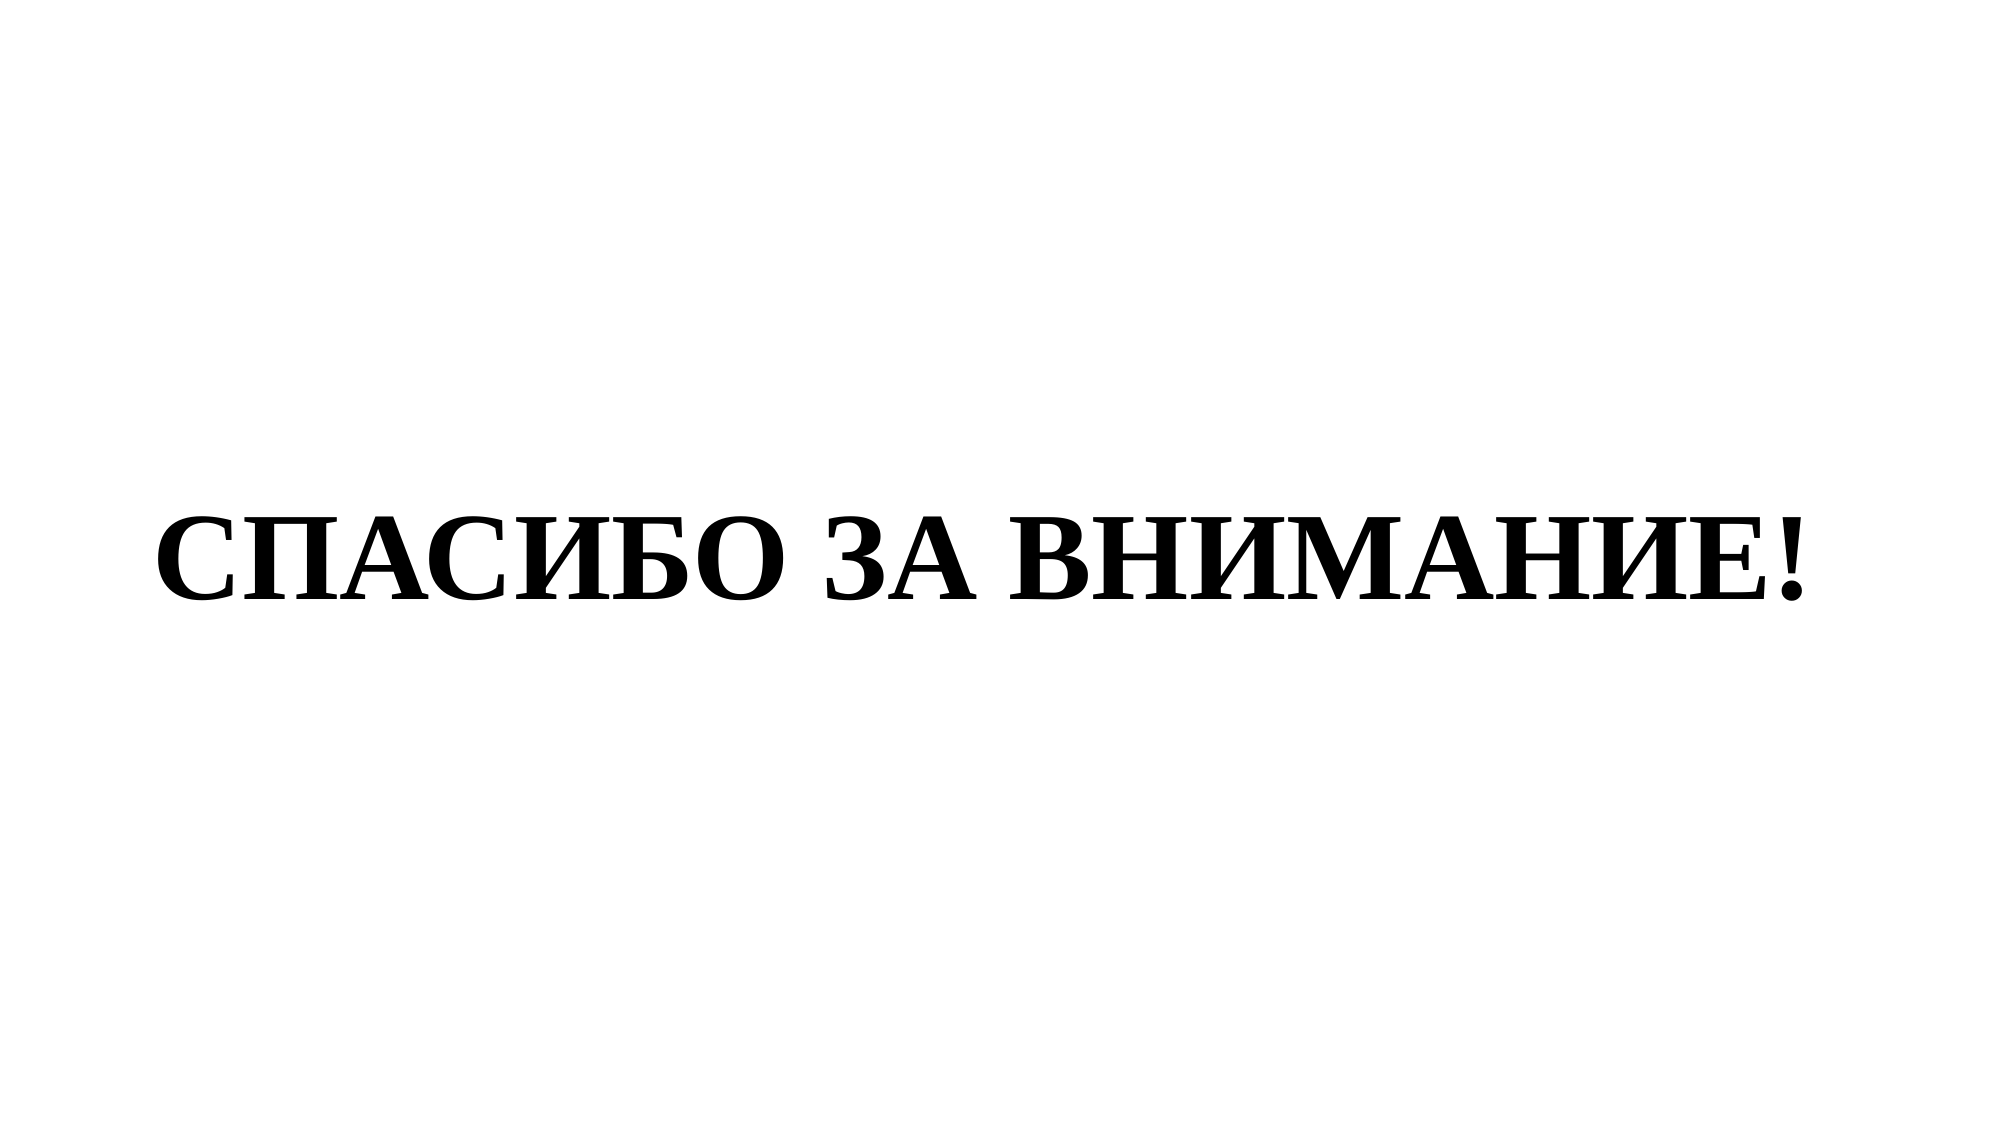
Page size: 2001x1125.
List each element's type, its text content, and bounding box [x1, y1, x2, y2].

title СПАСИБО ЗА ВНИМАНИЕ! [137, 165, 1863, 634]
